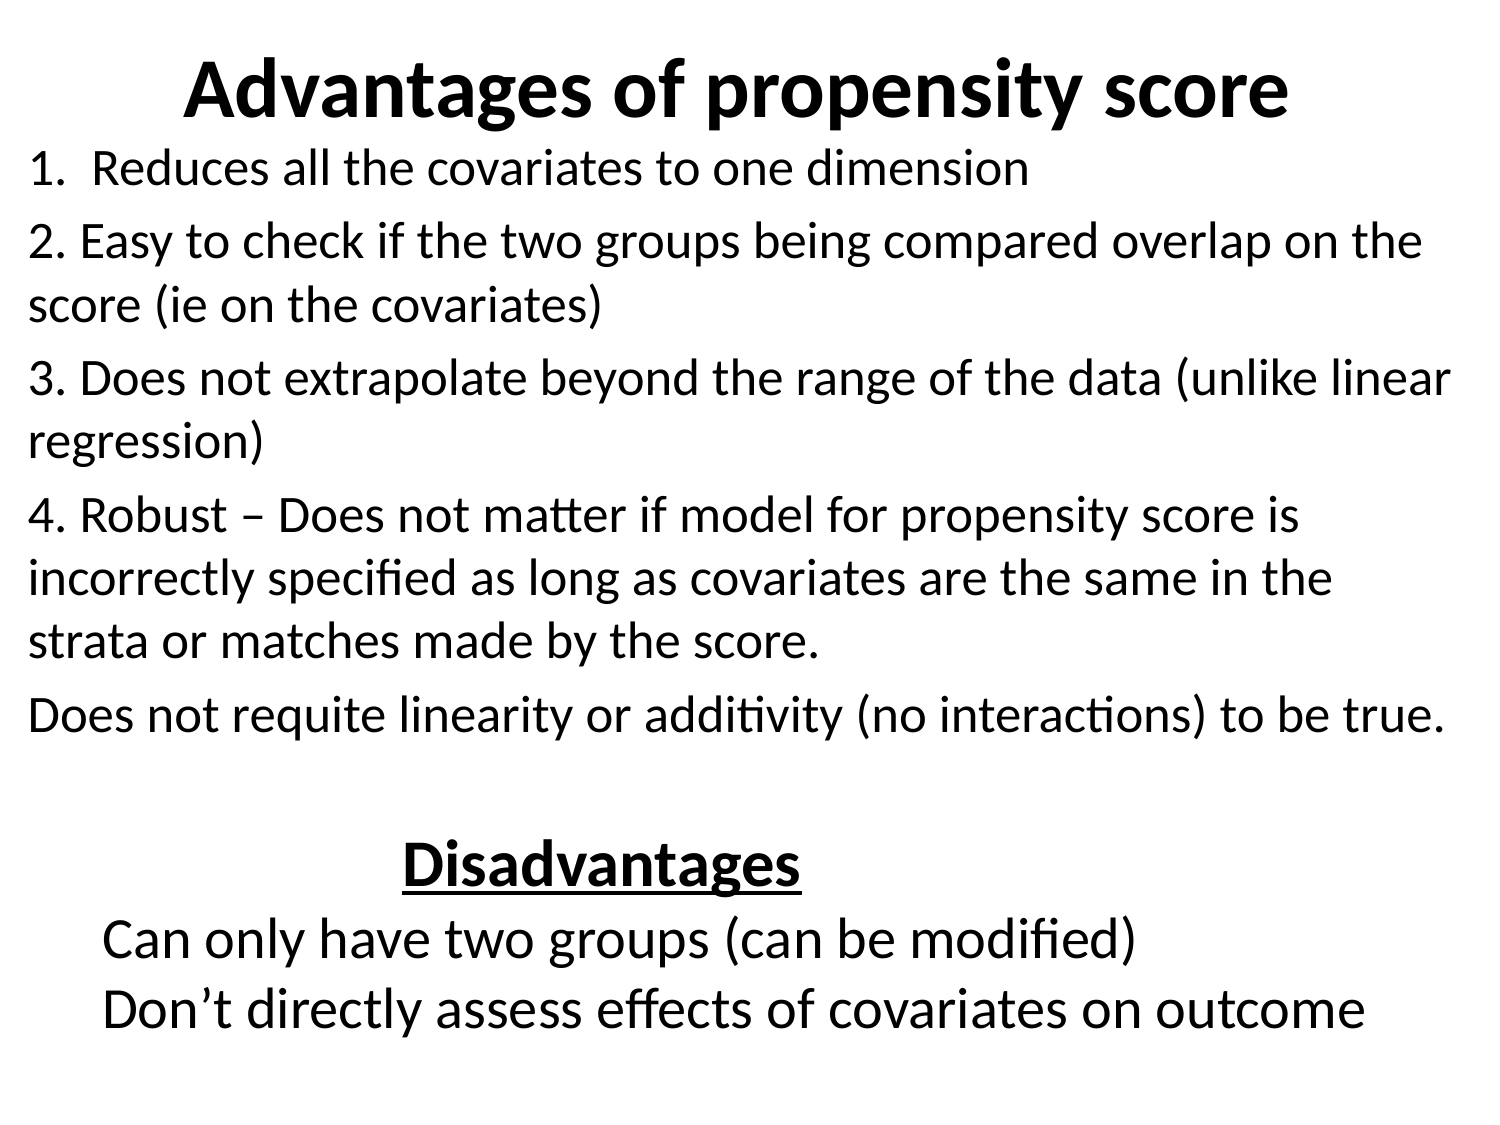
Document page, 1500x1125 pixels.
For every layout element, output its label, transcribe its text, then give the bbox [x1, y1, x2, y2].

list 1. Reduces all the covariates to one dimension 2. Easy to check if the two groups being compared overlap on the score (ie on the covariates) 3. Does not extrapolate beyond the range of the data (unlike linear regression) 4. Robust – Does not matter if model for propensity score is incorrectly specified as long as covariates are the same in the strata or matches made by the score. Does not requite linearity or additivity (no interactions) to be true. [12, 125, 1475, 813]
text_box Disadvantages Can only have two groups (can be modified) Don’t directly assess effects of covariates on outcome [87, 812, 1413, 1048]
title Advantages of propensity score [62, 24, 1413, 125]
